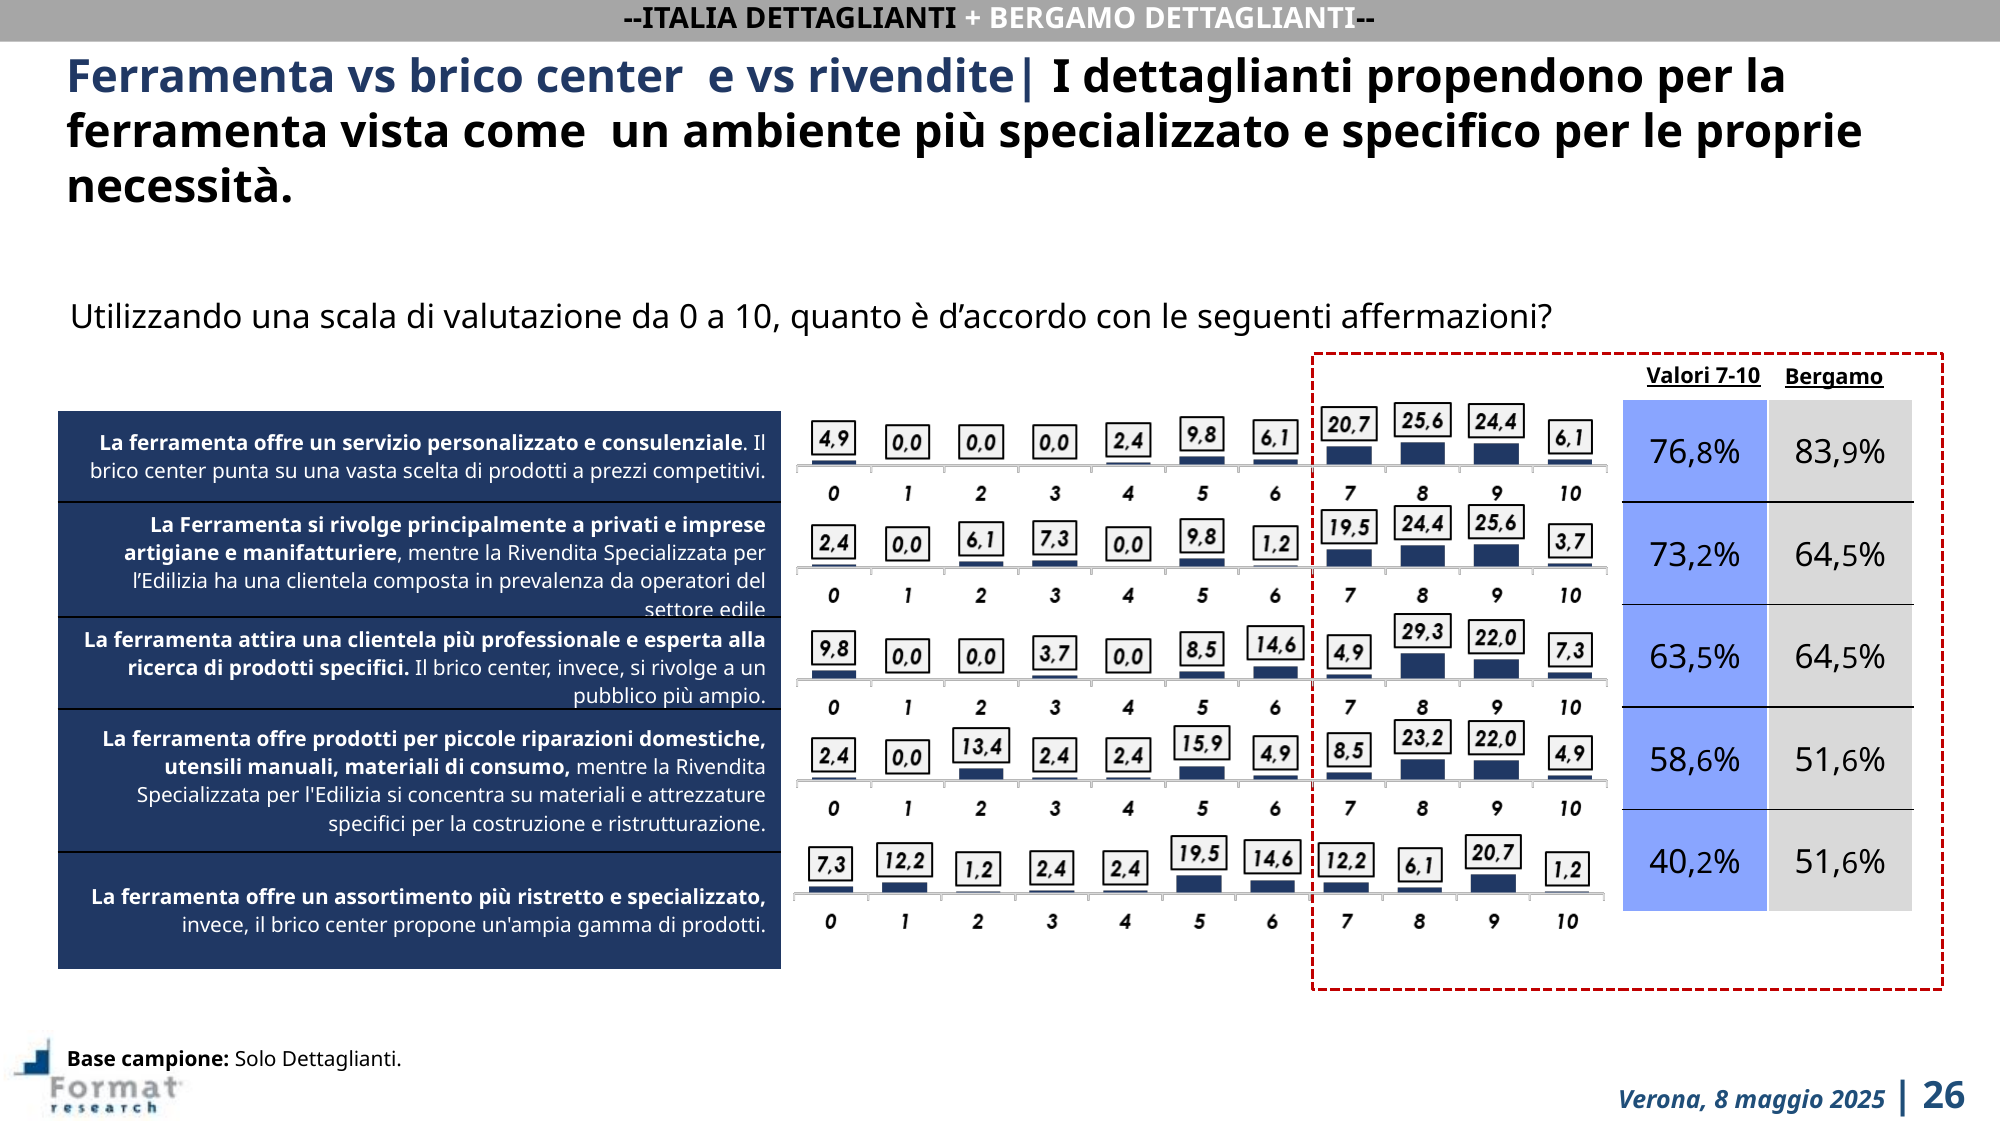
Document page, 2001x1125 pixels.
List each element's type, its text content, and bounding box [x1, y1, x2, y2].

table_cell 51,6% [1769, 810, 1912, 911]
table_cell La ferramenta attira una clientela più professionale e esperta alla ricerca di prodotti specifici. Il brico center, invece, si rivolge a un pubblico più ampio. [58, 618, 774, 708]
table_cell 64,5% [1769, 605, 1912, 706]
table_cell La Ferramenta si rivolge principalmente a privati e imprese artigiane e manifatturiere, mentre la Rivendita Specializzata per l’Edilizia ha una clientela composta in prevalenza da operatori del settore edile [58, 503, 774, 616]
table_cell 58,6% [1630, 708, 1767, 809]
table_cell 63,5% [1630, 605, 1767, 706]
text_box Utilizzando una scala di valutazione da 0 a 10, quanto è d’accordo con le seguenti affermazioni? [54, 288, 1975, 343]
text_box --ITALIA DETTAGLIANTI + BERGAMO DETTAGLIANTI-- [0, 0, 2000, 42]
table_cell La ferramenta offre prodotti per piccole riparazioni domestiche, utensili manuali, materiali di consumo, mentre la Rivendita Specializzata per l'Edilizia si concentra su materiali e attrezzature specifici per la costruzione e ristrutturazione. [58, 710, 774, 851]
table_cell 40,2% [1627, 810, 1767, 911]
text_box [1312, 353, 1943, 990]
text_box Base campione: Solo Dettaglianti. [55, 1038, 1987, 1079]
table_header 76,8% [1630, 400, 1767, 501]
table_cell La ferramenta offre un assortimento più ristretto e specializzato, invece, il brico center propone un'ampia gamma di prodotti. [58, 853, 781, 969]
table_header La ferramenta offre un servizio personalizzato e consulenziale. Il brico center punta su una vasta scelta di prodotti a prezzi competitivi. [58, 411, 774, 501]
text_box Ferramenta vs brico center e vs rivendite| I dettaglianti propendono per la ferramenta vista come un ambiente più specializzato e specifico per le proprie necessità. [55, 42, 1987, 218]
picture [3, 1030, 194, 1121]
text_box Valori 7-10 [1572, 353, 1828, 396]
table_header 83,9% [1769, 400, 1912, 501]
table_cell 51,6% [1769, 708, 1912, 809]
text_box Bergamo [1703, 354, 1965, 397]
table_cell 64,5% [1769, 503, 1912, 604]
picture [771, 398, 1630, 947]
table_cell 73,2% [1630, 503, 1767, 604]
